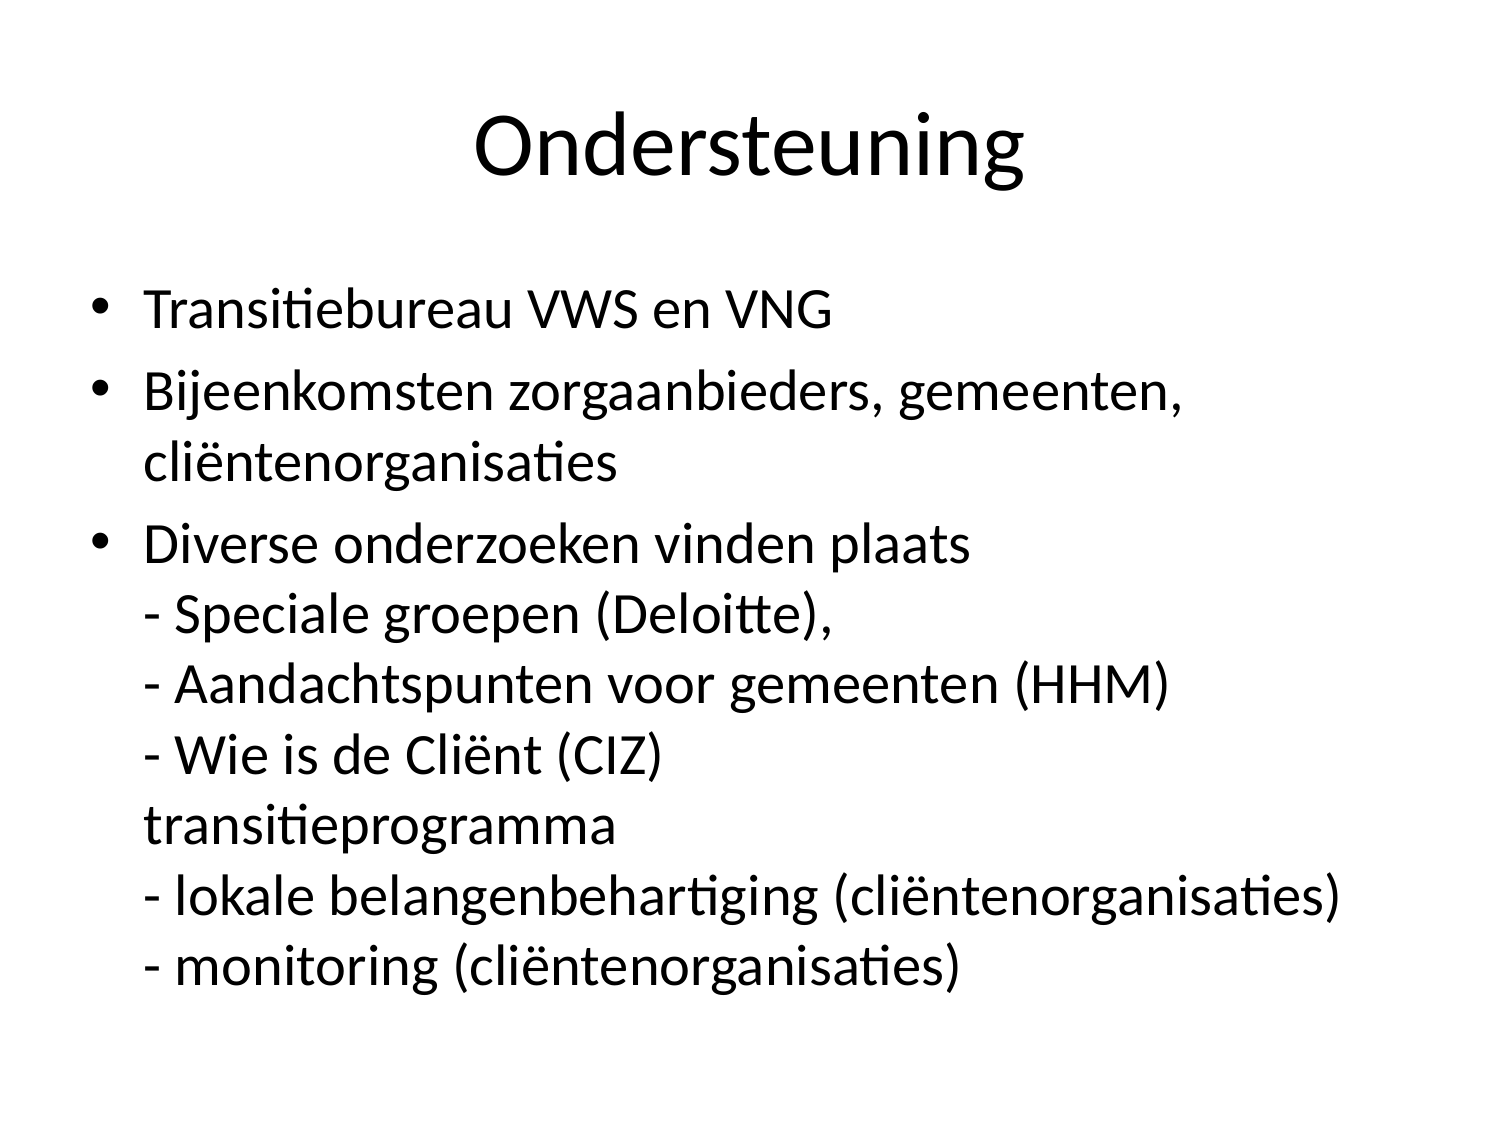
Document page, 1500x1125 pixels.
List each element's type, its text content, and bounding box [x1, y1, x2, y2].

title Ondersteuning [75, 45, 1425, 233]
list Transitiebureau VWS en VNG Bijeenkomsten zorgaanbieders, gemeenten, cliëntenorganisaties Diverse onderzoeken vinden plaats - Speciale groepen (Deloitte), - Aandachtspunten voor gemeenten (HHM) - Wie is de Cliënt (CIZ) transitieprogramma - lokale belangenbehartiging (cliëntenorganisaties) - monitoring (cliëntenorganisaties) [75, 262, 1425, 1005]
